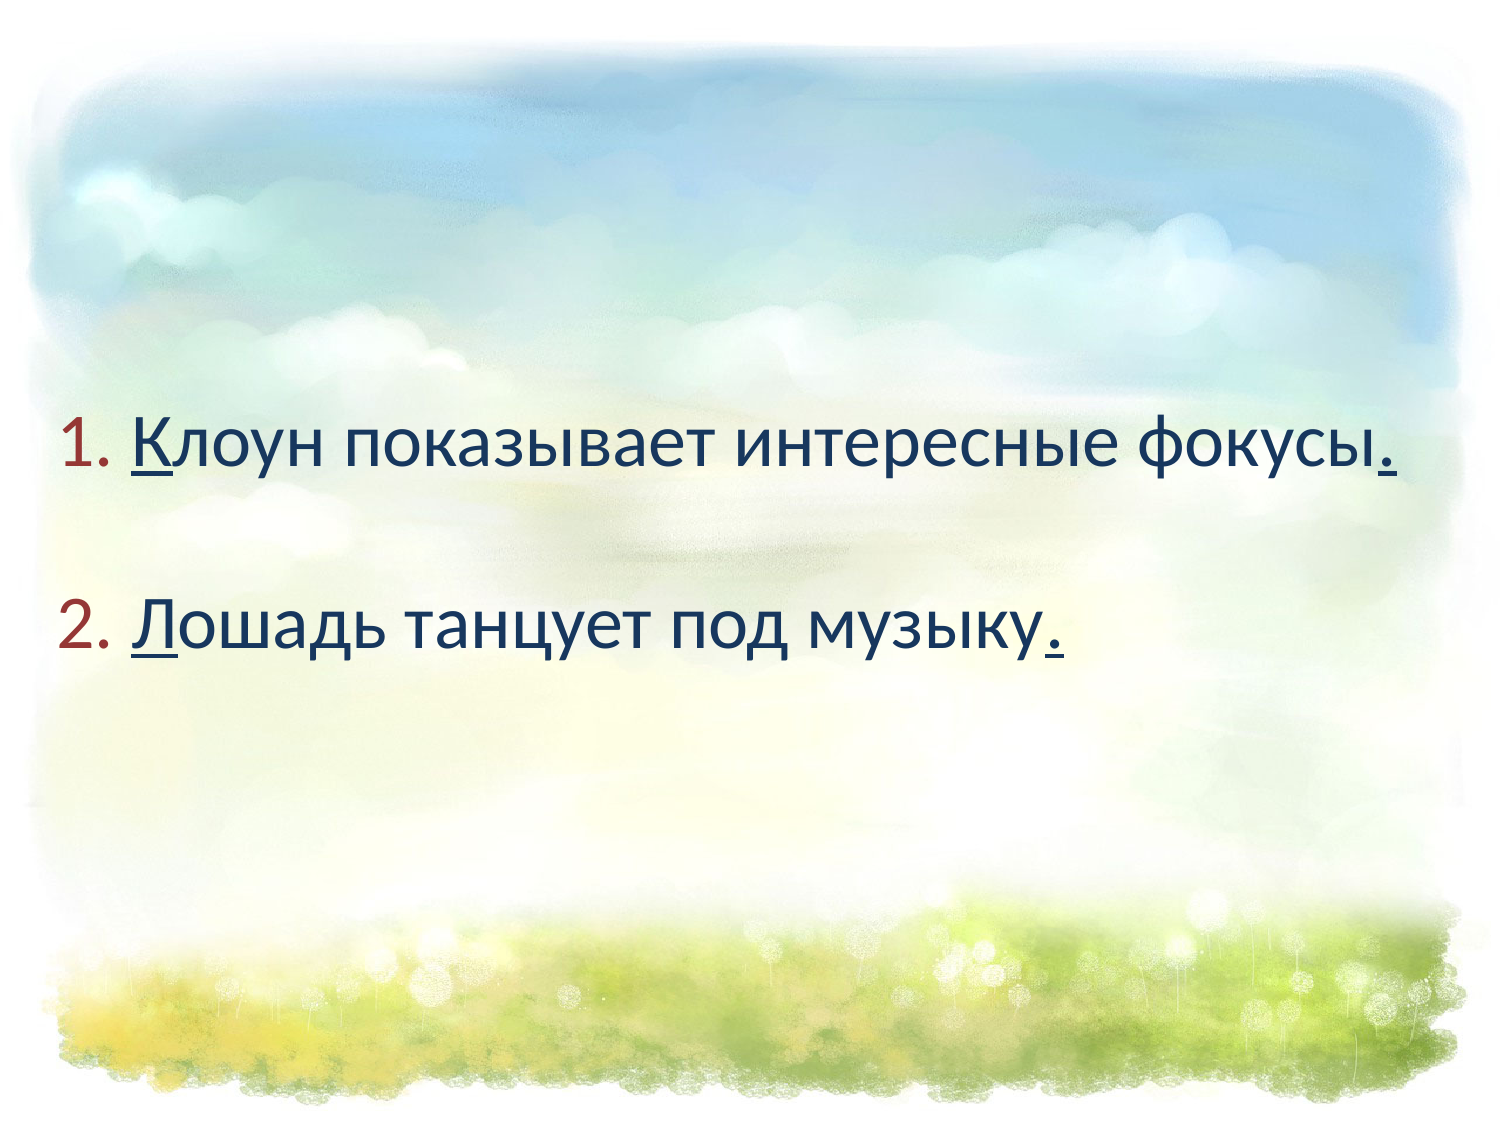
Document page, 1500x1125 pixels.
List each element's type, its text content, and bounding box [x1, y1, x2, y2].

picture [0, 0, 1500, 1125]
title 1. Клоун показывает интересные фокусы. 2. Лошадь танцует под музыку. [41, 349, 1459, 796]
